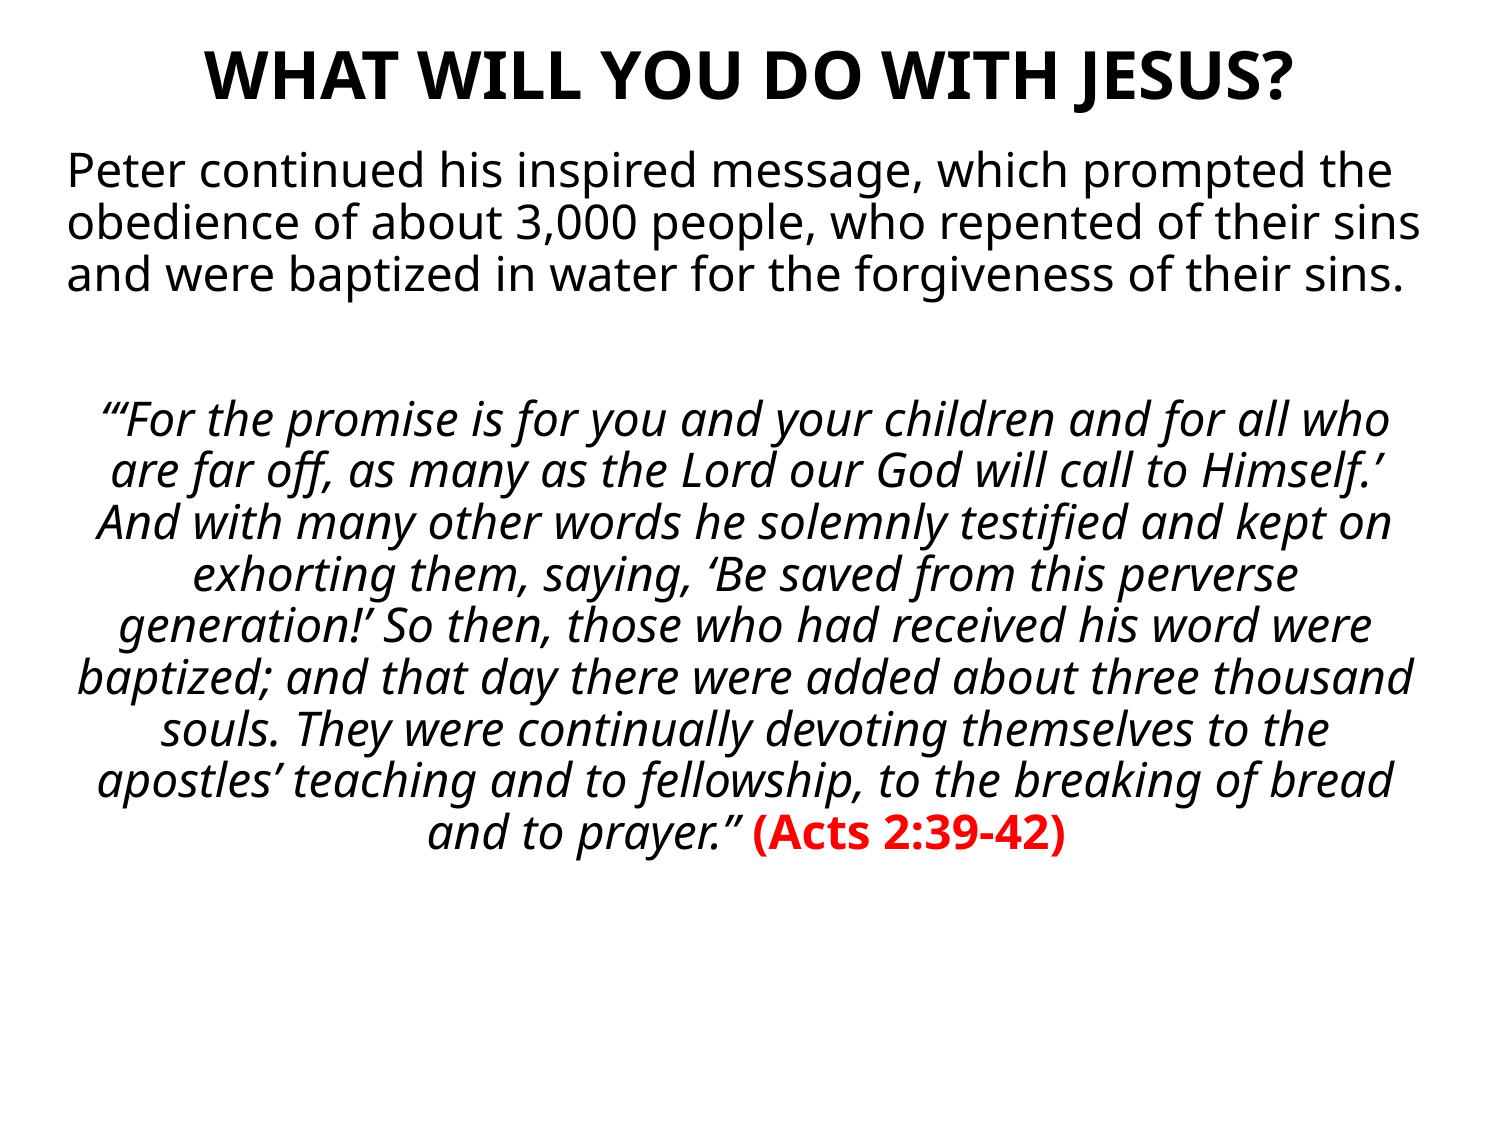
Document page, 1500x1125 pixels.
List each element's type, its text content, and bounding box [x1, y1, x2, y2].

title WHAT WILL YOU DO WITH JESUS? [4, 18, 1496, 122]
subtitle Peter continued his inspired message, which prompted the obedience of about 3,000 people, who repented of their sins and were baptized in water for the forgiveness of their sins. “‘For the promise is for you and your children and for all who are far off, as many as the Lord our God will call to Himself.’ And with many other words he solemnly testified and kept on exhorting them, saying, ‘Be saved from this perverse generation!’ So then, those who had received his word were baptized; and that day there were added about three thousand souls. They were continually devoting themselves to the apostles’ teaching and to fellowship, to the breaking of bread and to prayer.” (Acts 2:39-42) [51, 138, 1442, 1107]
